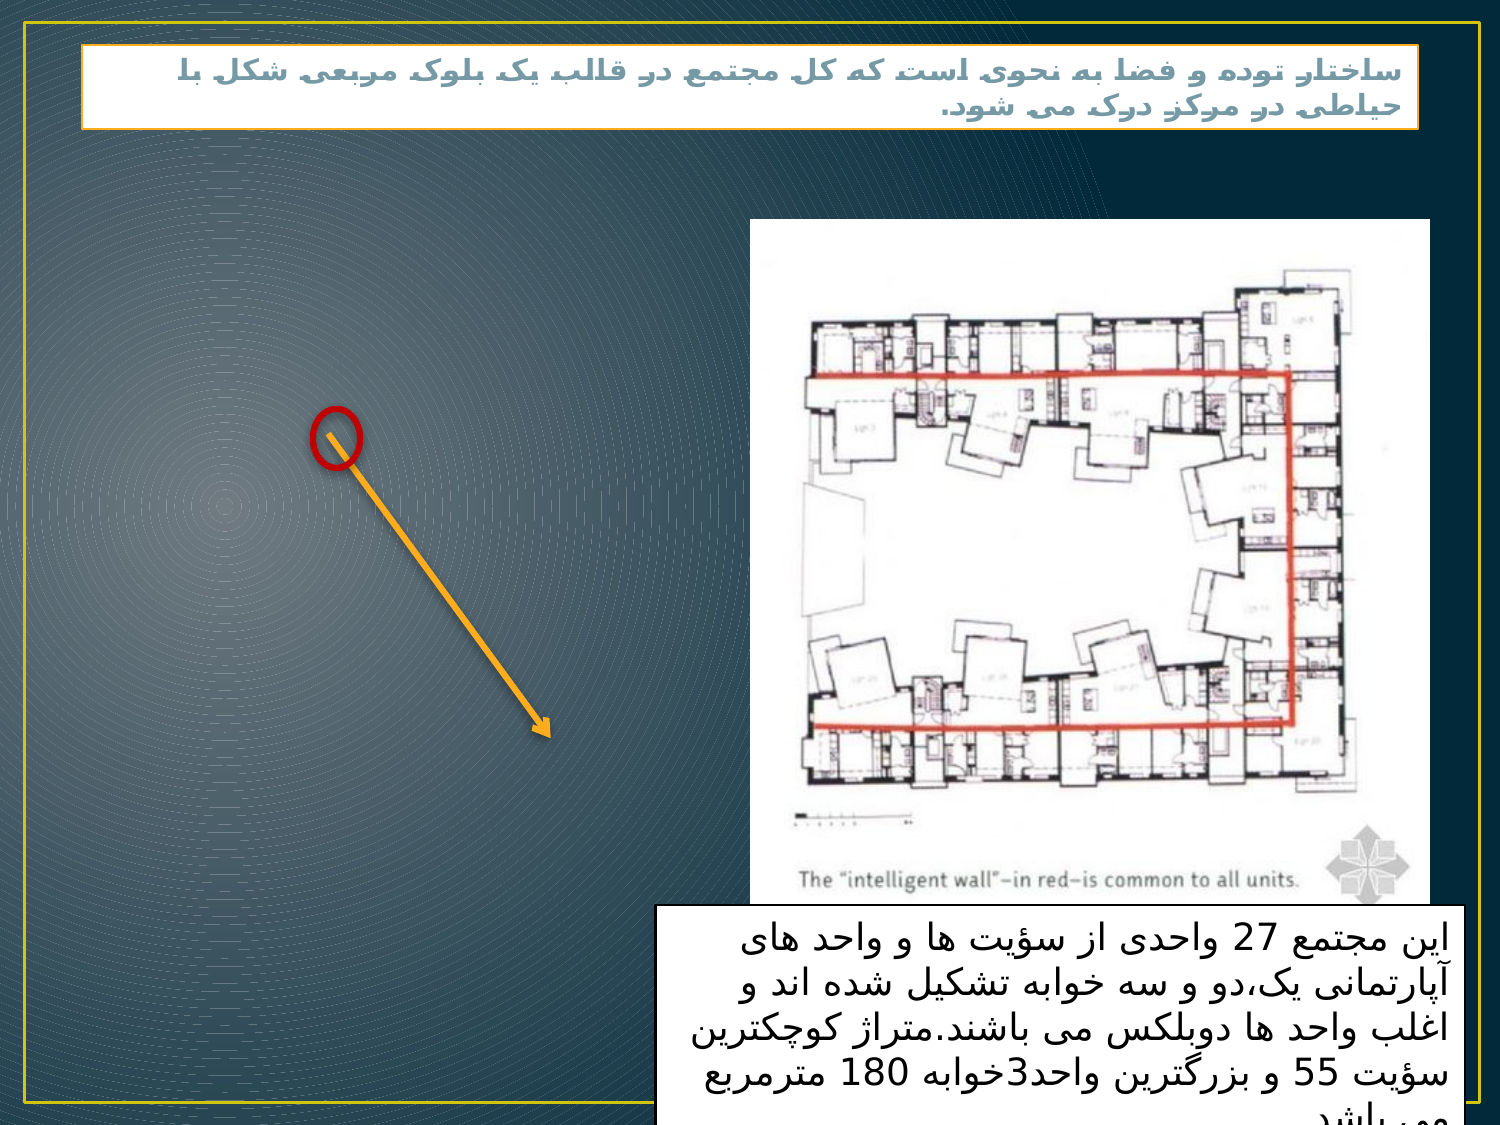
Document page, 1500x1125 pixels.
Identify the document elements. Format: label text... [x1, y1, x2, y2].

text_box این مجتمع 27 واحدی از سؤیت ها و واحد های آپارتمانی یک،دو و سه خوابه تشکیل شده اند و اغلب واحد ها دوبلکس می باشند.متراژ کوچکترین سؤیت 55 و بزرگترین واحد3خوابه 180 مترمربع می باشد. [654, 904, 1466, 1125]
picture [210, 632, 669, 1091]
picture [749, 213, 1430, 945]
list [70, 269, 446, 645]
title ساختار توده و فضا به نحوی است که کل مجتمع در قالب یک بلوک مربعی شکل با حیاطی در مرکز درک می شود. [81, 44, 1419, 130]
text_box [286, 474, 592, 698]
